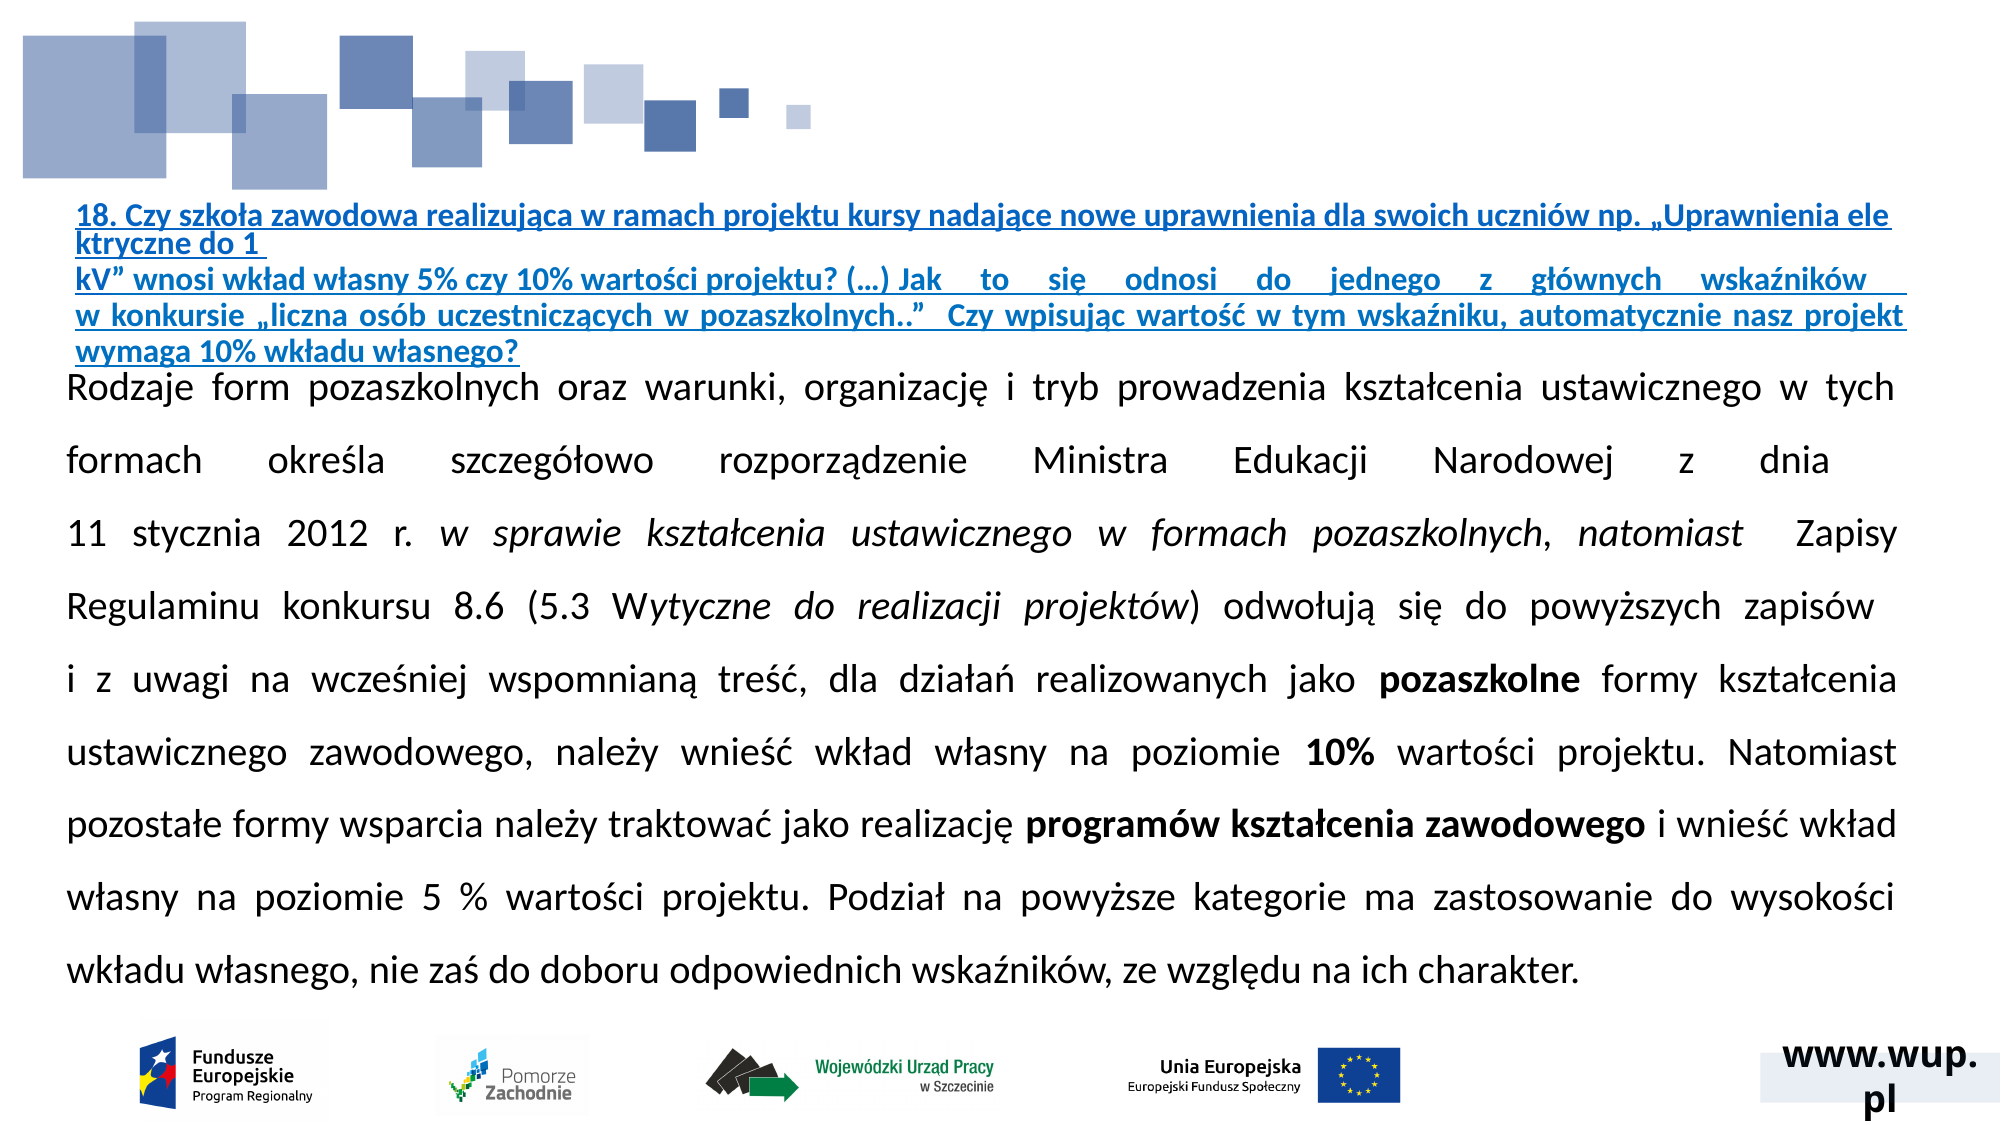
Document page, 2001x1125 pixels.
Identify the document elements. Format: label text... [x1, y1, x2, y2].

picture [139, 1018, 330, 1122]
picture [1109, 1028, 1402, 1121]
picture [435, 1034, 589, 1116]
title 18. Czy szkoła zawodowa realizująca w ramach projektu kursy nadające nowe uprawnienia dla swoich uczniów np. „Uprawnienia elektryczne do 1 kV” wnosi wkład własny 5% czy 10% wartości projektu? (…) Jak to się odnosi do jednego z głównych wskaźników w konkursie „liczna osób uczestniczących w pozaszkolnych..” Czy wpisując wartość w tym wskaźniku, automatycznie nasz projekt wymaga 10% wkładu własnego? [60, 189, 1923, 333]
picture [694, 1037, 1004, 1113]
list Rodzaje form pozaszkolnych oraz warunki, organizację i tryb prowadzenia kształcenia ustawicznego w tych formach określa szczegółowo rozporządzenie Ministra Edukacji Narodowej z dnia 11 stycznia 2012 r. w sprawie kształcenia ustawicznego w formach pozaszkolnych, natomiast Zapisy Regulaminu konkursu 8.6 (5.3 Wytyczne do realizacji projektów) odwołują się do powyższych zapisów i z uwagi na wcześniej wspomnianą treść, dla działań realizowanych jako pozaszkolne formy kształcenia ustawicznego zawodowego, należy wnieść wkład własny na poziomie 10% wartości projektu. Natomiast pozostałe formy wsparcia należy traktować jako realizację programów kształcenia zawodowego i wnieść wkład własny na poziomie 5 % wartości projektu. Podział na powyższe kategorie ma zastosowanie do wysokości wkładu własnego, nie zaś do doboru odpowiednich wskaźników, ze względu na ich charakter. [51, 328, 1914, 1014]
